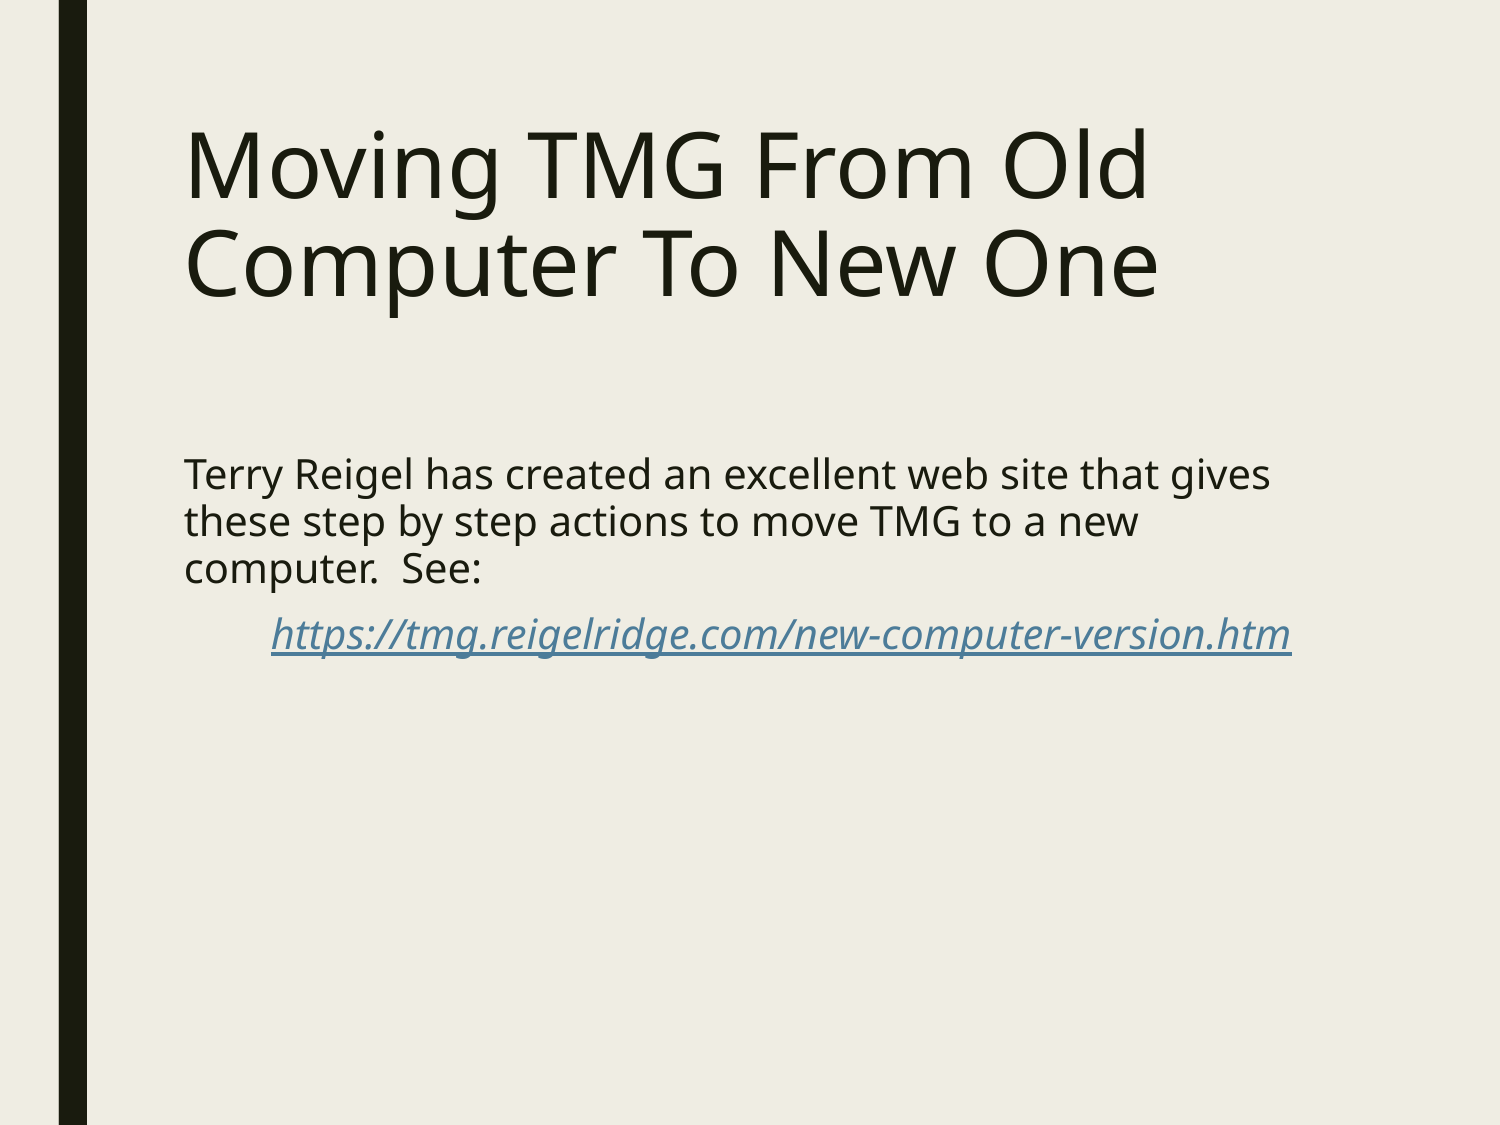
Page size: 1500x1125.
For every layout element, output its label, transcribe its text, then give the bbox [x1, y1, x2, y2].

title Moving TMG From Old Computer To New One [168, 112, 1351, 357]
list Terry Reigel has created an excellent web site that gives these step by step actions to move TMG to a new computer. See: https://tmg.reigelridge.com/new-computer-version.htm [168, 444, 1351, 963]
